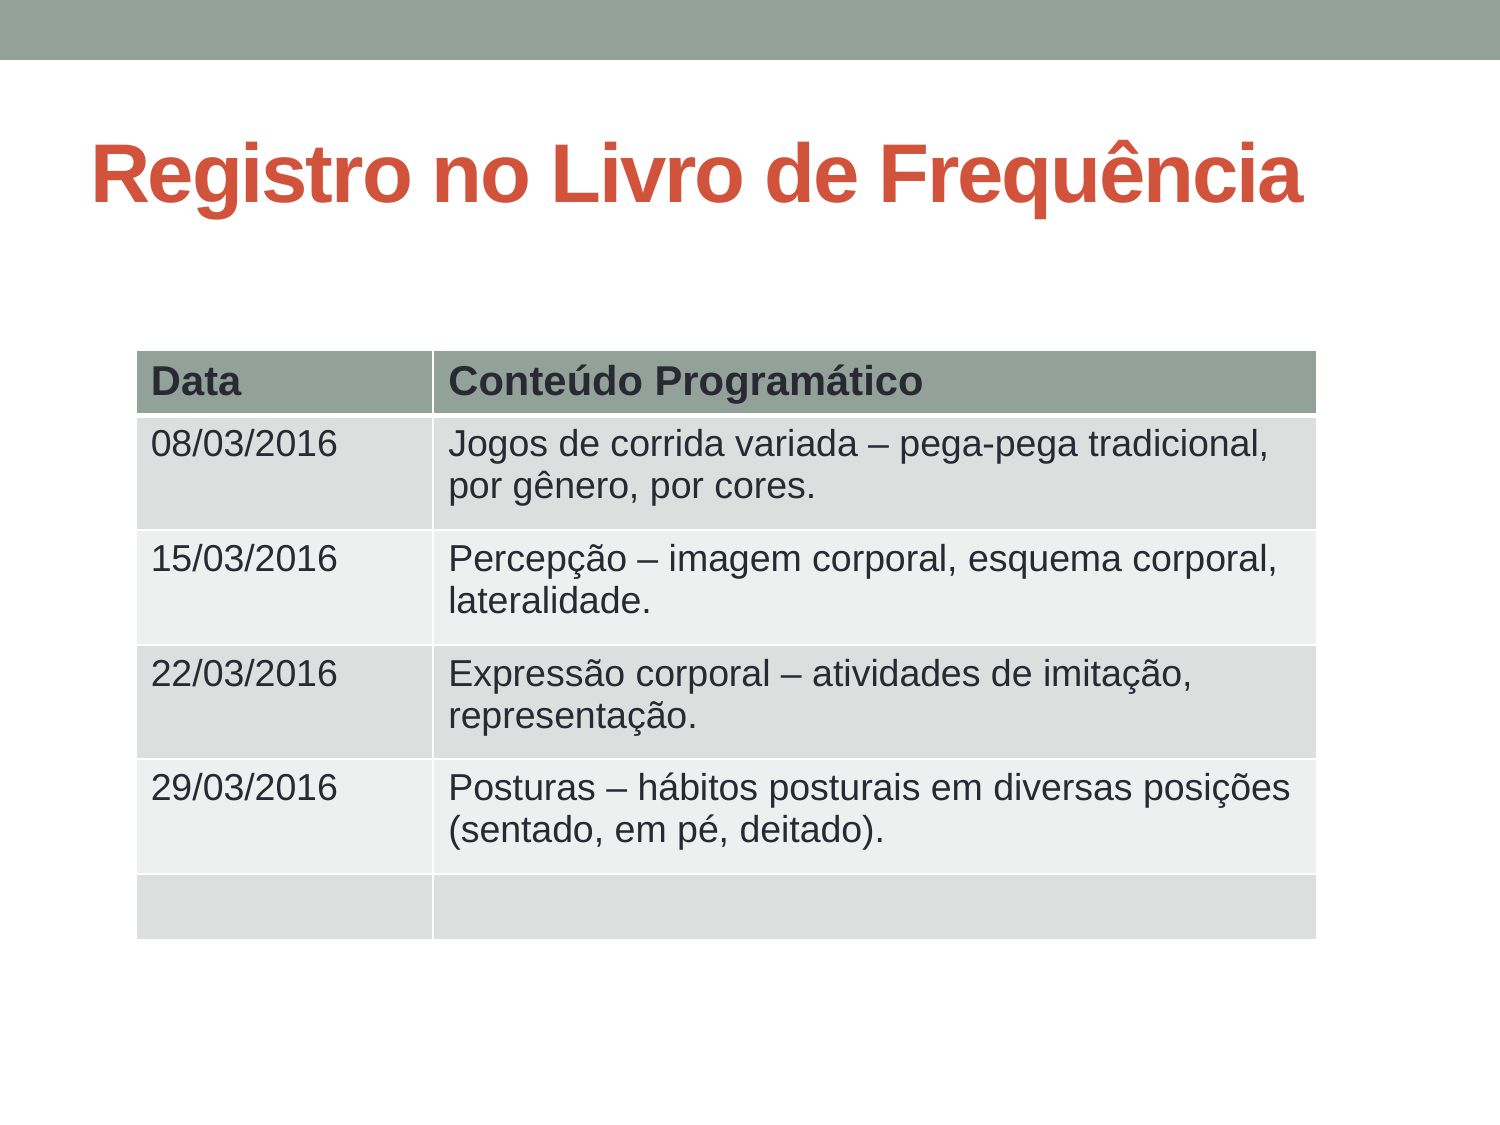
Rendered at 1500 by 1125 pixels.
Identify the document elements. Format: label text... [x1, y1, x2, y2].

table_cell 08/03/2016 [137, 418, 432, 529]
table_cell 29/03/2016 [137, 760, 432, 873]
table_cell [434, 875, 1316, 939]
table_header Conteúdo Programático [434, 351, 1316, 413]
table_cell Posturas – hábitos posturais em diversas posições (sentado, em pé, deitado). [434, 760, 1316, 873]
table_cell [137, 875, 432, 939]
table_cell 22/03/2016 [137, 646, 432, 758]
table_header Data [137, 351, 432, 413]
table_cell Percepção – imagem corporal, esquema corporal, lateralidade. [434, 531, 1316, 644]
title Registro no Livro de Frequência [75, 87, 1425, 250]
table_cell Jogos de corrida variada – pega-pega tradicional, por gênero, por cores. [434, 418, 1316, 529]
table_cell 15/03/2016 [137, 531, 432, 644]
table_cell Expressão corporal – atividades de imitação, representação. [434, 646, 1316, 758]
